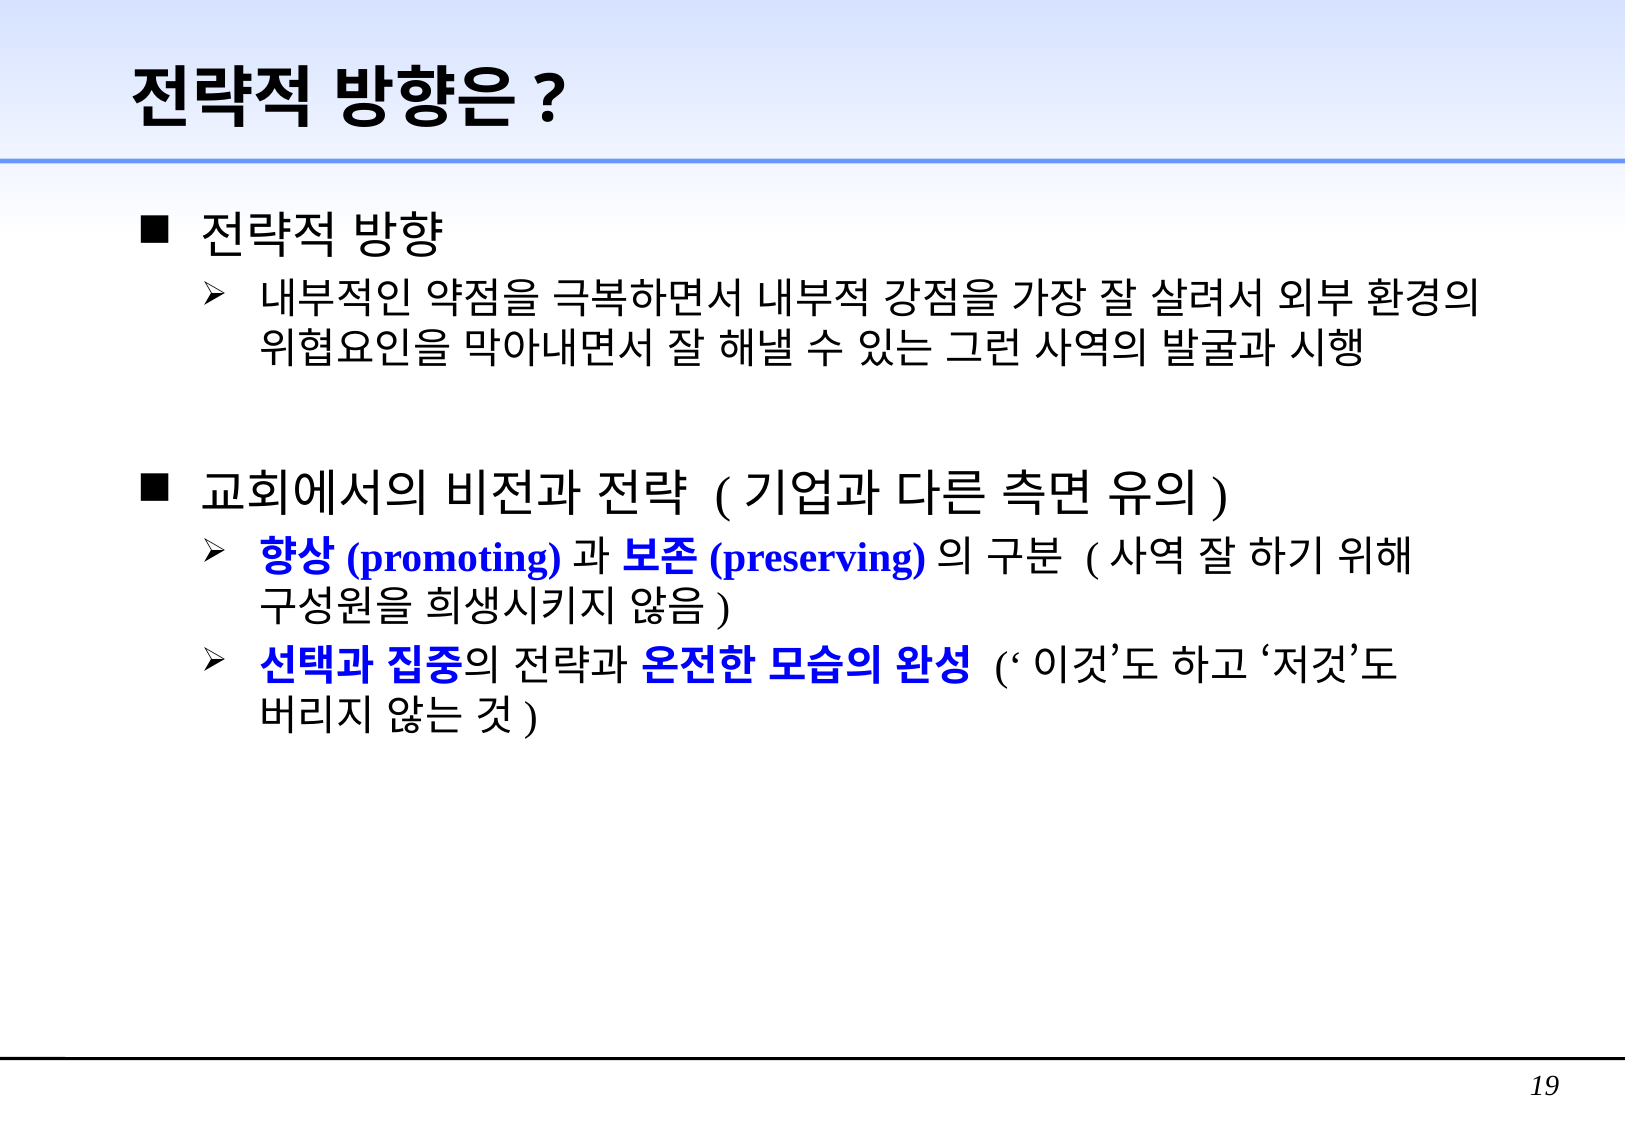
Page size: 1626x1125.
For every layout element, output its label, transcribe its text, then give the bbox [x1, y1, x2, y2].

slide_number 19 [1468, 1058, 1575, 1125]
title 전략적 방향은? [115, 30, 1513, 159]
list 전략적 방향 내부적인 약점을 극복하면서 내부적 강점을 가장 잘 살려서 외부 환경의 위협요인을 막아내면서 잘 해낼 수 있는 그런 사역의 발굴과 시행 교회에서의 비전과 전략 (기업과 다른 측면 유의) 향상(promoting)과 보존(preserving)의 구분 (사역 잘 하기 위해 구성원을 희생시키지 않음) 선택과 집중의 전략과 온전한 모습의 완성 (‘이것’도 하고 ‘저것’도 버리지 않는 것) [126, 196, 1537, 1006]
